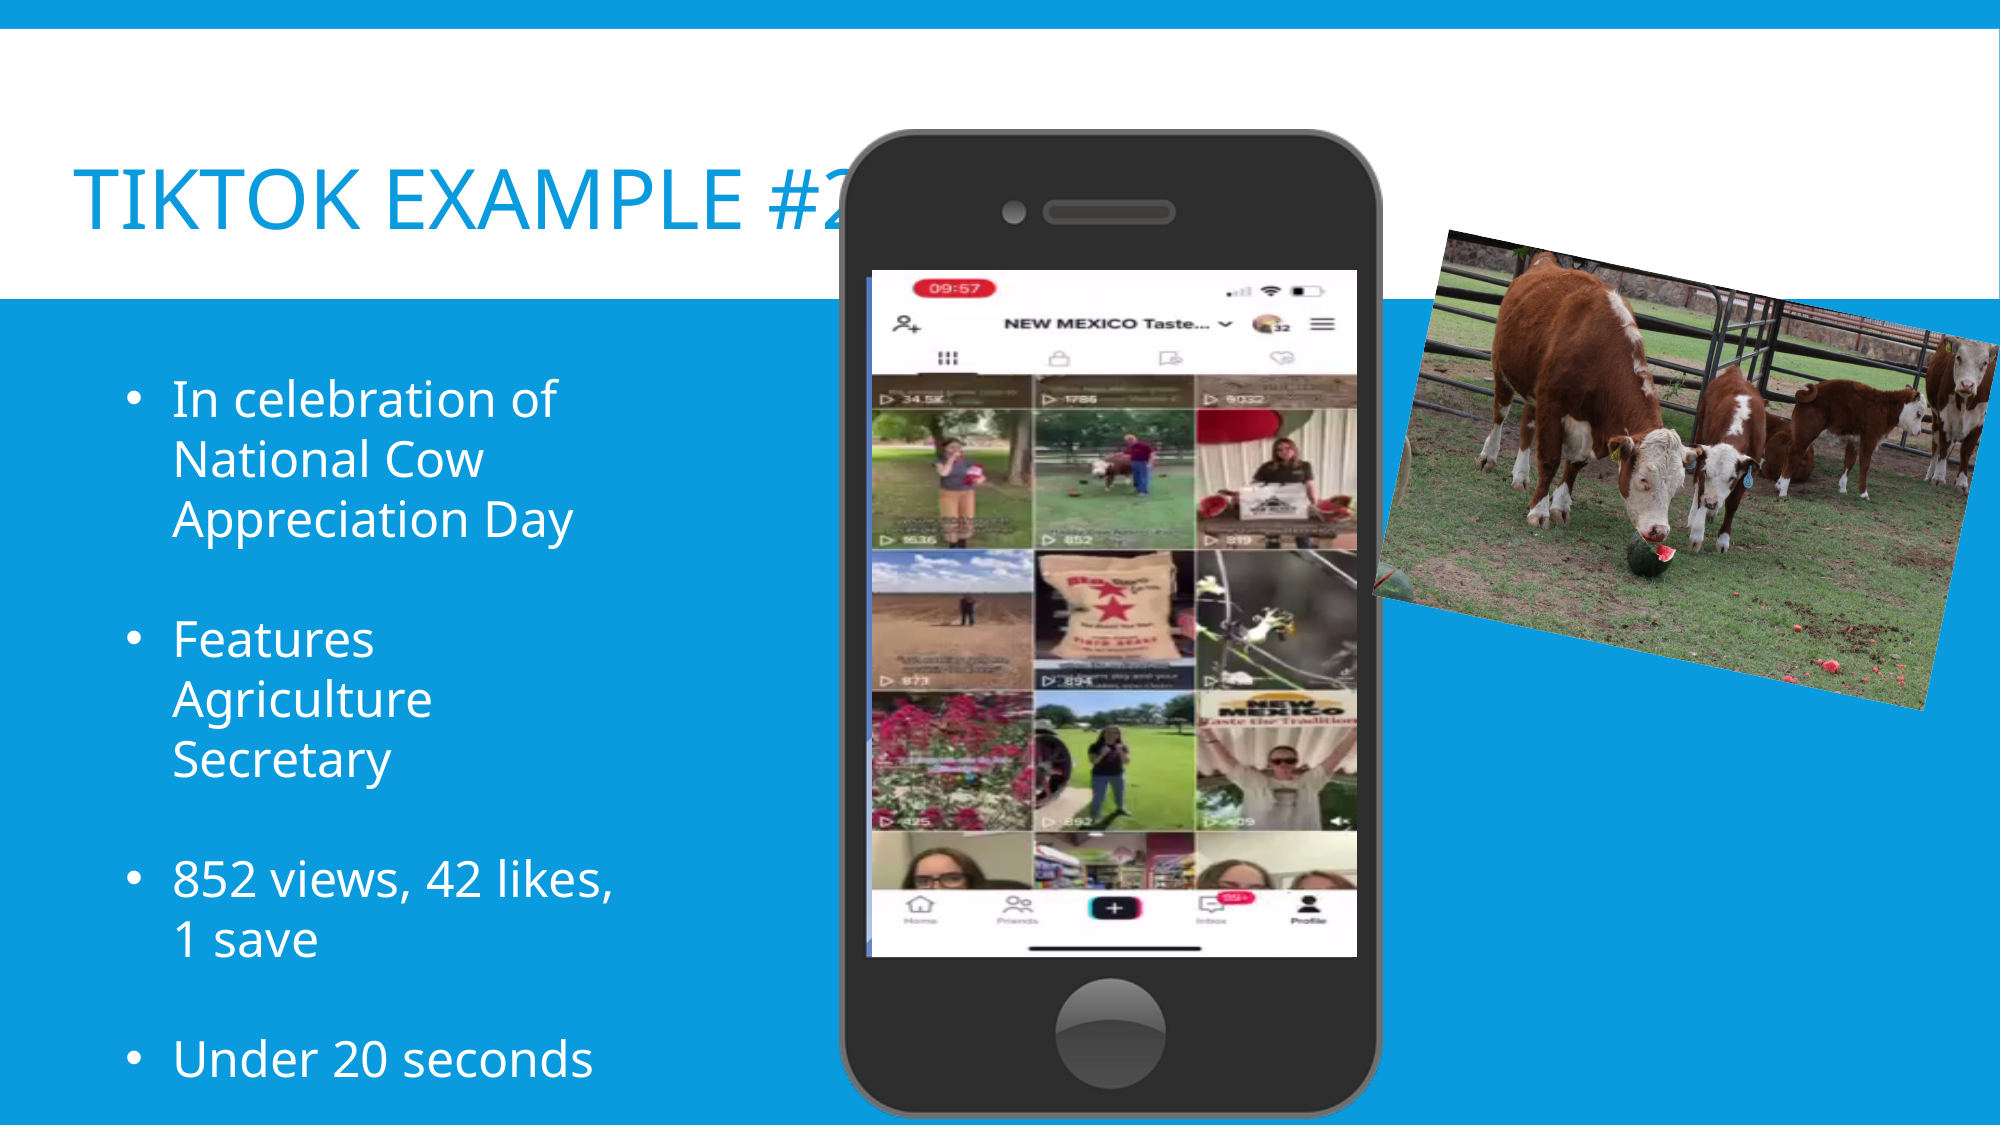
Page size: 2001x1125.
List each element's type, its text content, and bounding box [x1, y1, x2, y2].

picture [838, 128, 1999, 1118]
title TIKTOK Example #2 [58, 80, 1664, 328]
text_box In celebration of National Cow Appreciation Day Features Agriculture Secretary 852 views, 42 likes, 1 save Under 20 seconds [110, 360, 654, 1125]
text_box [871, 269, 1358, 958]
